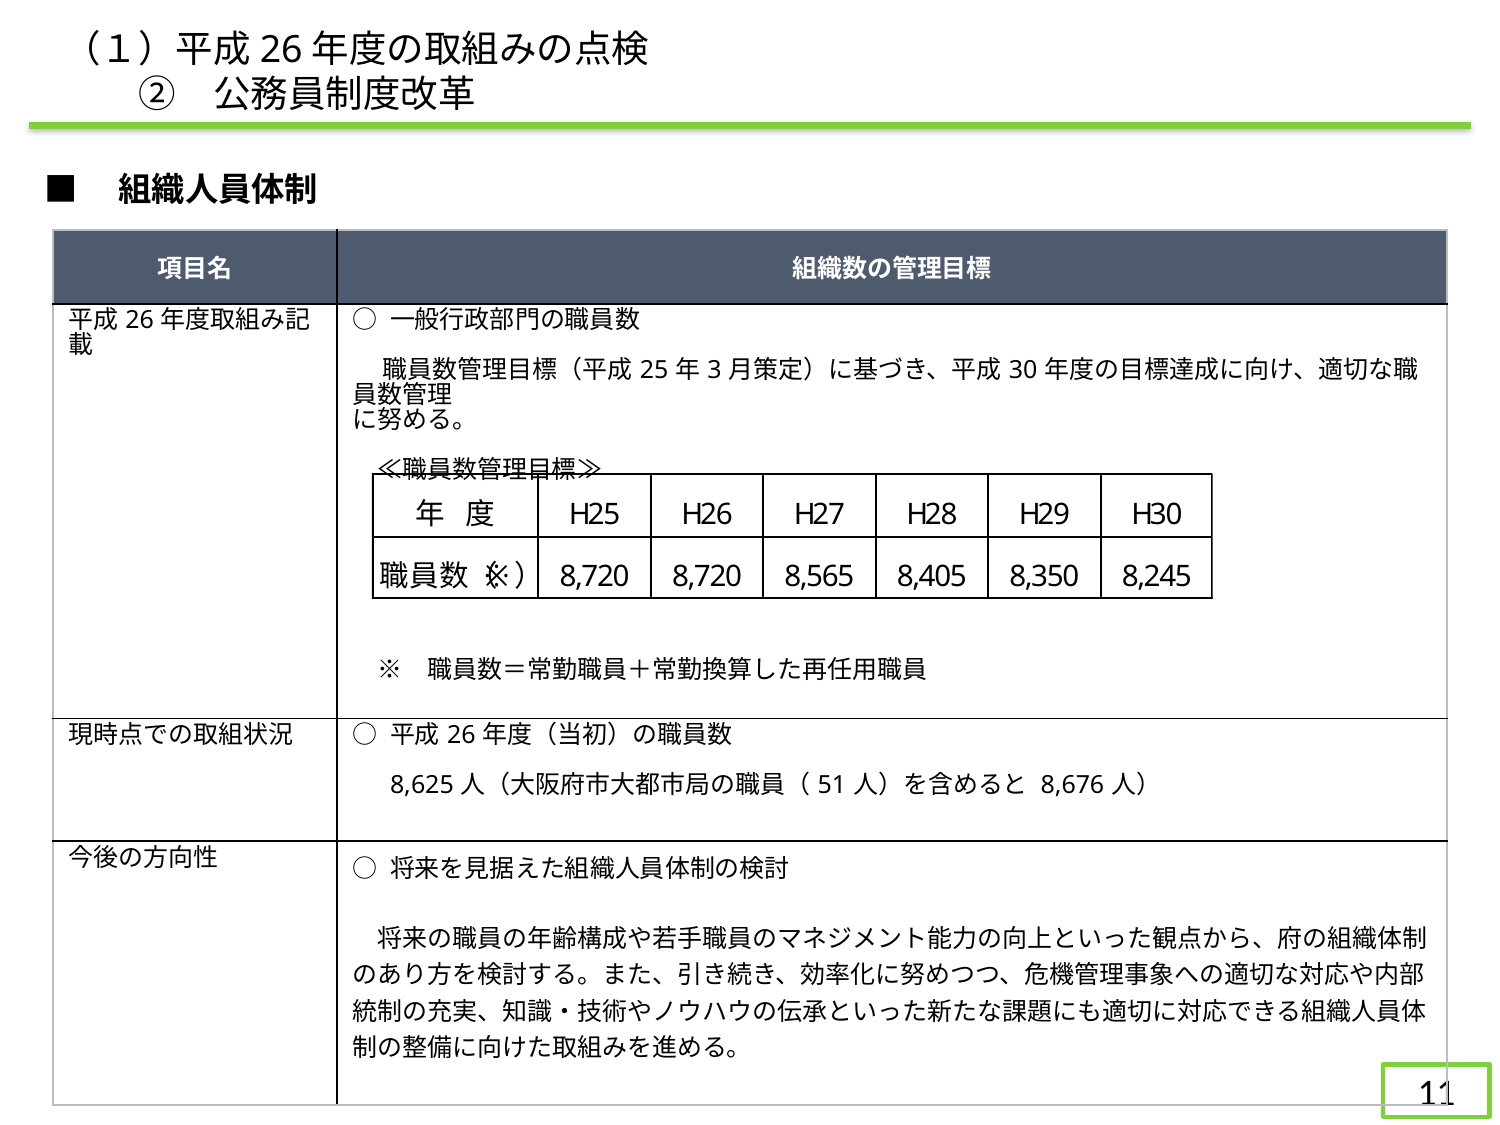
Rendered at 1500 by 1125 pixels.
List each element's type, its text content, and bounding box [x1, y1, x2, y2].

table_cell ○ 平成26年度（当初）の職員数 8,625人（大阪府市大都市局の職員（51人）を含めると 8,676人） [338, 719, 1446, 840]
text_box （１）平成26年度の取組みの点検 ② 公務員制度改革 [48, 17, 1384, 121]
table_cell ○ 将来を見据えた組織人員体制の検討 将来の職員の年齢構成や若手職員のマネジメント能力の向上といった観点から、府の組織体制のあり方を検討する。また、引き続き、効率化に努めつつ、危機管理事象への適切な対応や内部統制の充実、知識・技術やノウハウの伝承といった新たな課題にも適切に対応できる組織人員体制の整備に向けた取組みを進める。 [338, 842, 1446, 1104]
table_cell ○ 一般行政部門の職員数 職員数管理目標（平成25年3月策定）に基づき、平成30年度の目標達成に向け、適切な職員数管理 に努める。 ≪職員数管理目標≫ ※ 職員数＝常勤職員＋常勤換算した再任用職員 [338, 305, 1446, 718]
table_header 項目名 [54, 231, 336, 303]
text_box 95 [1381, 1062, 1492, 1119]
text_box ■ 組織人員体制 [29, 160, 394, 216]
table_header 組織数の管理目標 [338, 231, 1446, 303]
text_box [371, 473, 1215, 601]
table_cell 今後の方向性 [54, 842, 336, 1104]
table_cell 現時点での取組状況 [54, 719, 336, 840]
table_cell 平成26年度取組み記載 [54, 305, 336, 718]
